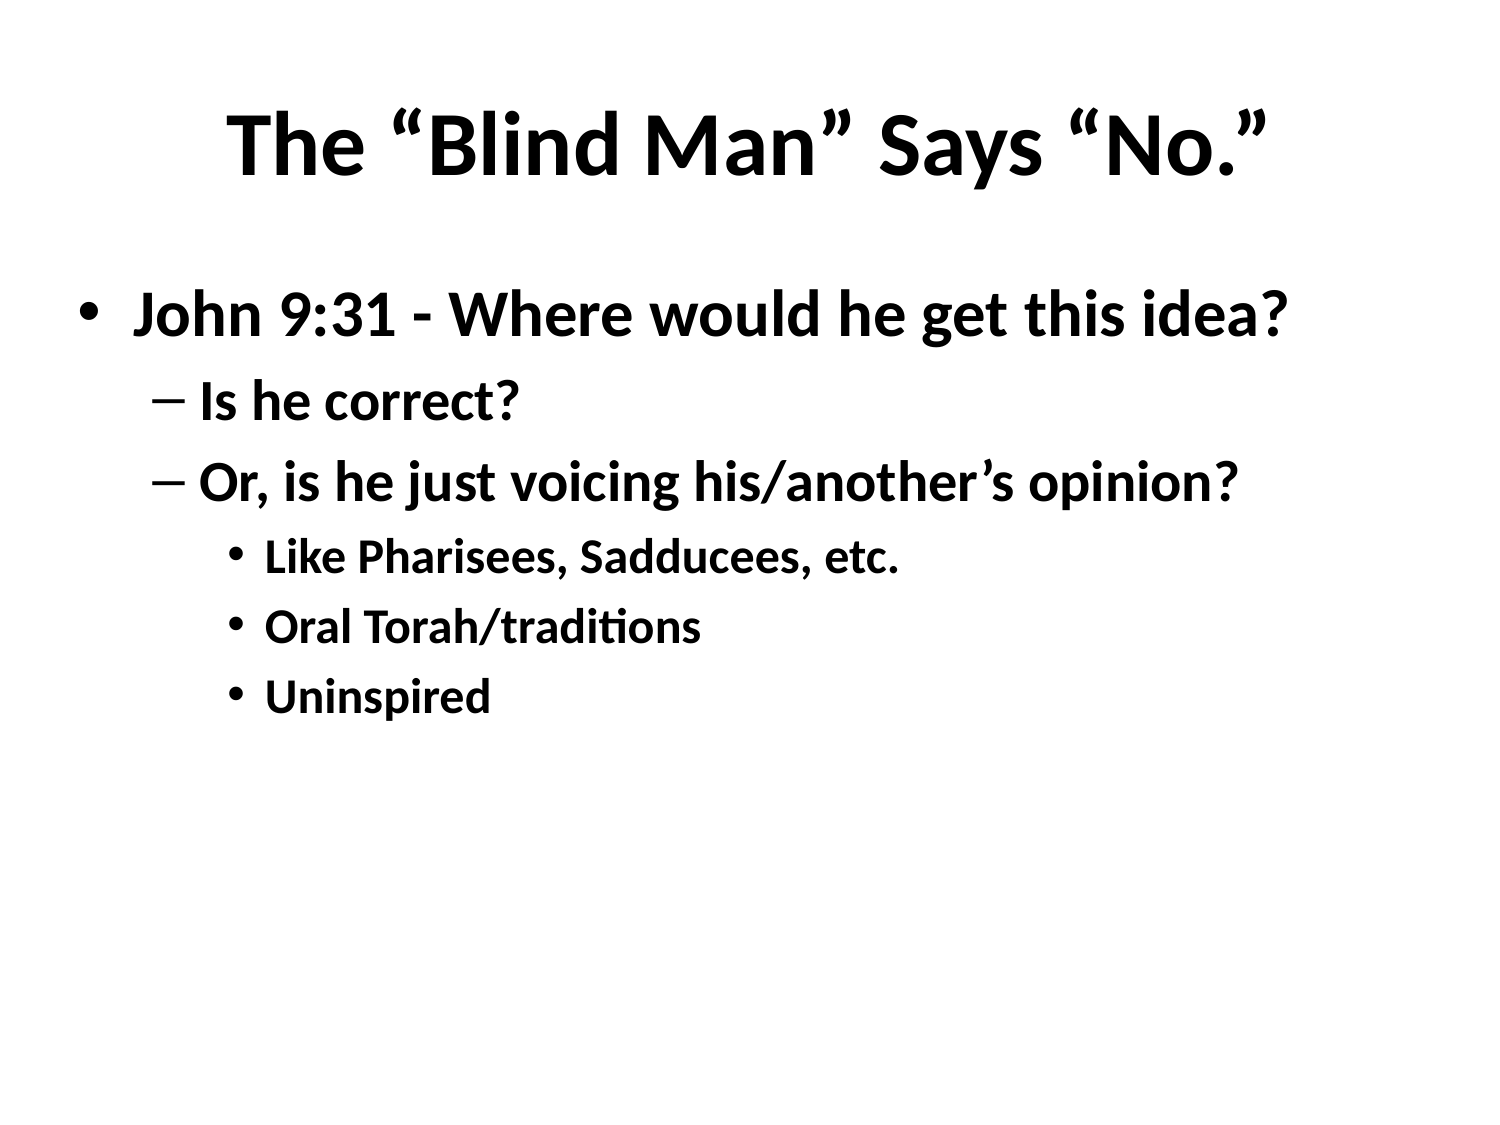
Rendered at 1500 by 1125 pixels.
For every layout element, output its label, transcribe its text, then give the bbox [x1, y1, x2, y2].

title The “Blind Man” Says “No.” [75, 45, 1425, 233]
list John 9:31 - Where would he get this idea? Is he correct? Or, is he just voicing his/another’s opinion? Like Pharisees, Sadducees, etc. Oral Torah/traditions Uninspired [62, 262, 1413, 1100]
